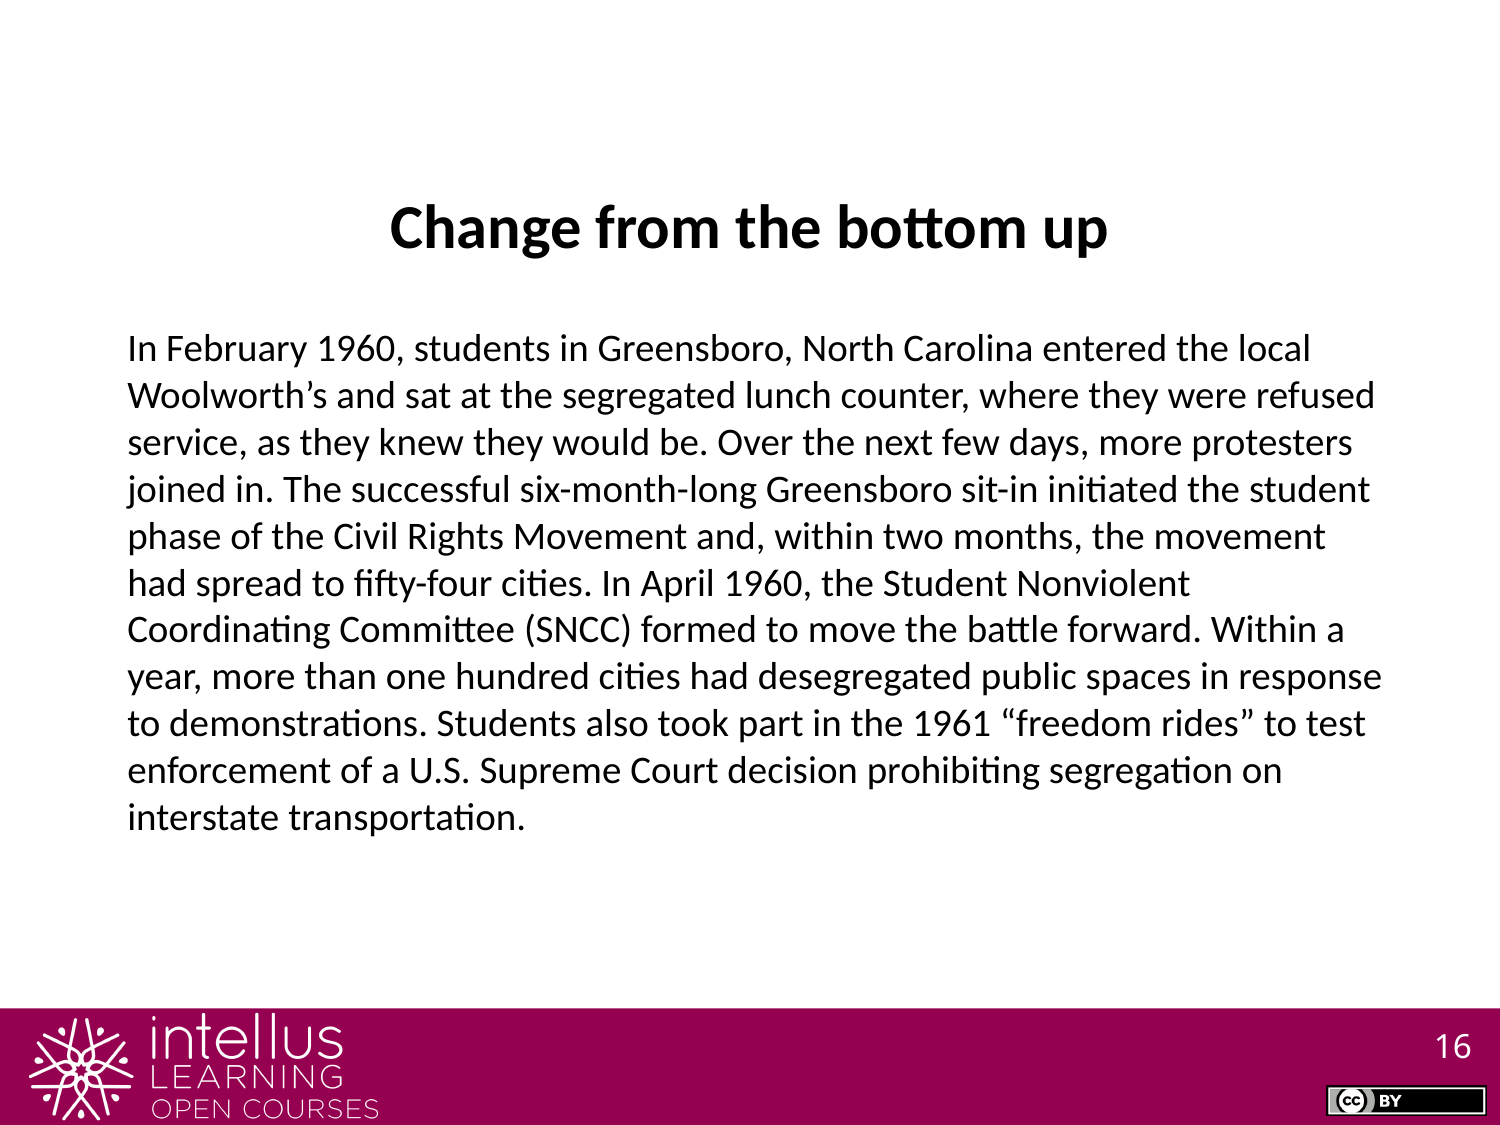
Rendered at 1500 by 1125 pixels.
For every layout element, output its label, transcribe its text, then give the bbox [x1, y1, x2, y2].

text_box Change from the bottom up [74, 153, 1425, 295]
picture [1326, 1085, 1487, 1116]
picture [28, 1008, 379, 1125]
text_box In February 1960, students in Greensboro, North Carolina entered the local Woolworth’s and sat at the segregated lunch counter, where they were refused service, as they knew they would be. Over the next few days, more protesters joined in. The successful six-month-long Greensboro sit-in initiated the student phase of the Civil Rights Movement and, within two months, the movement had spread to fifty-four cities. In April 1960, the Student Nonviolent Coordinating Committee (SNCC) formed to move the battle forward. Within a year, more than one hundred cities had desegregated public spaces in response to demonstrations. Students also took part in the 1961 “freedom rides” to test enforcement of a U.S. Supreme Court decision prohibiting segregation on interstate transportation. [112, 315, 1401, 880]
slide_number 16 [1136, 1018, 1487, 1079]
